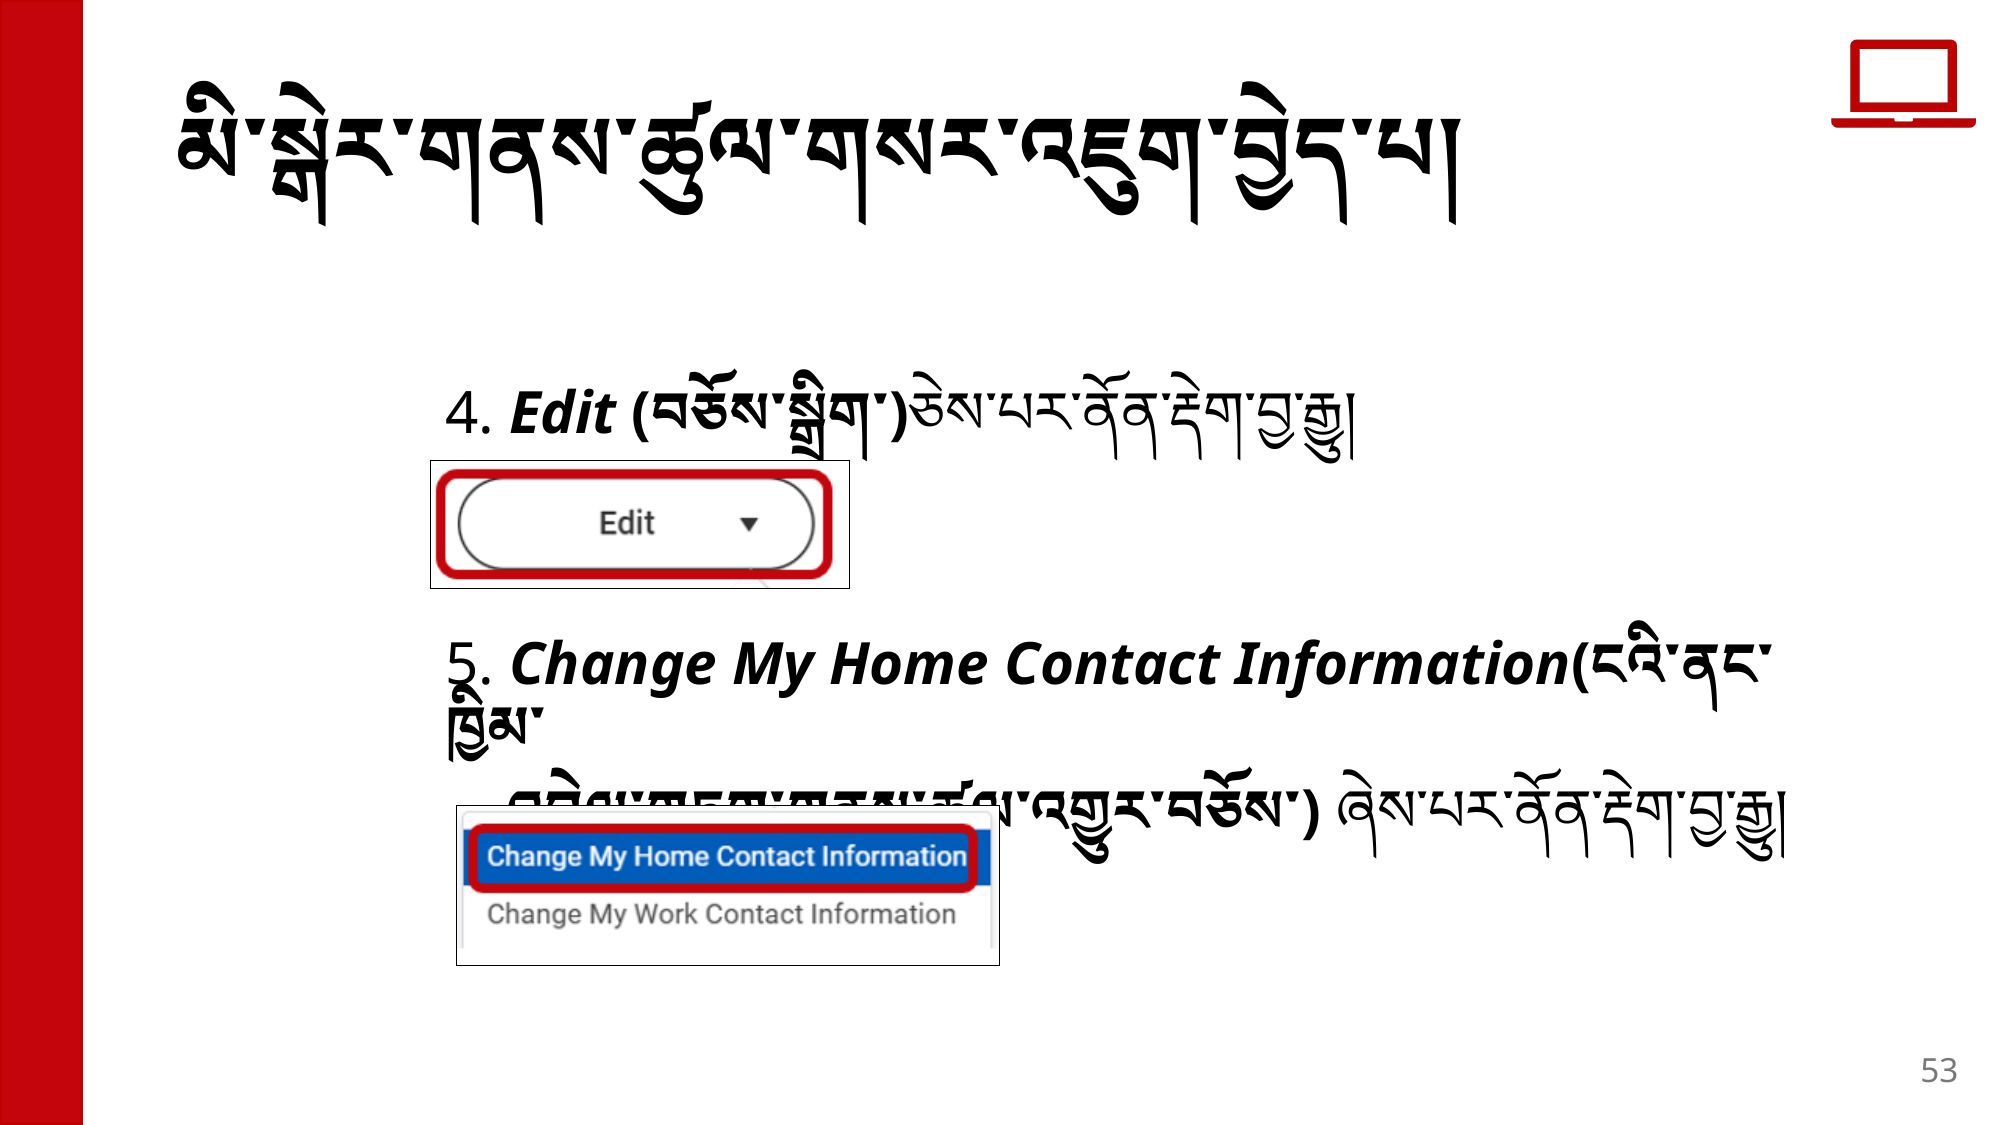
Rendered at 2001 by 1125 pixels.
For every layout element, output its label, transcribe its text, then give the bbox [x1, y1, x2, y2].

slide_number 53 [1523, 1041, 1974, 1102]
picture [455, 805, 1001, 966]
picture [429, 459, 850, 589]
title མི་སྒེར་གནས་ཚུལ་གསར་འཇུག་བྱེད་པ། [160, 64, 1628, 239]
list 4. Edit (བཅོས་སྒྲིག་)ཅེས་པར་ནོན་རྡེག་བྱ་རྒྱུ། 5. Change My Home Contact Information(ངའི་ནང་ཁྱིམ་ འབྲེལ་གཏུག་གནས་ཚུལ་འགྱུར་བཅོས་) ཞེས་པར་ནོན་རྡེག་བྱ་རྒྱུ། [430, 375, 1864, 1014]
picture [1828, 7, 1980, 159]
